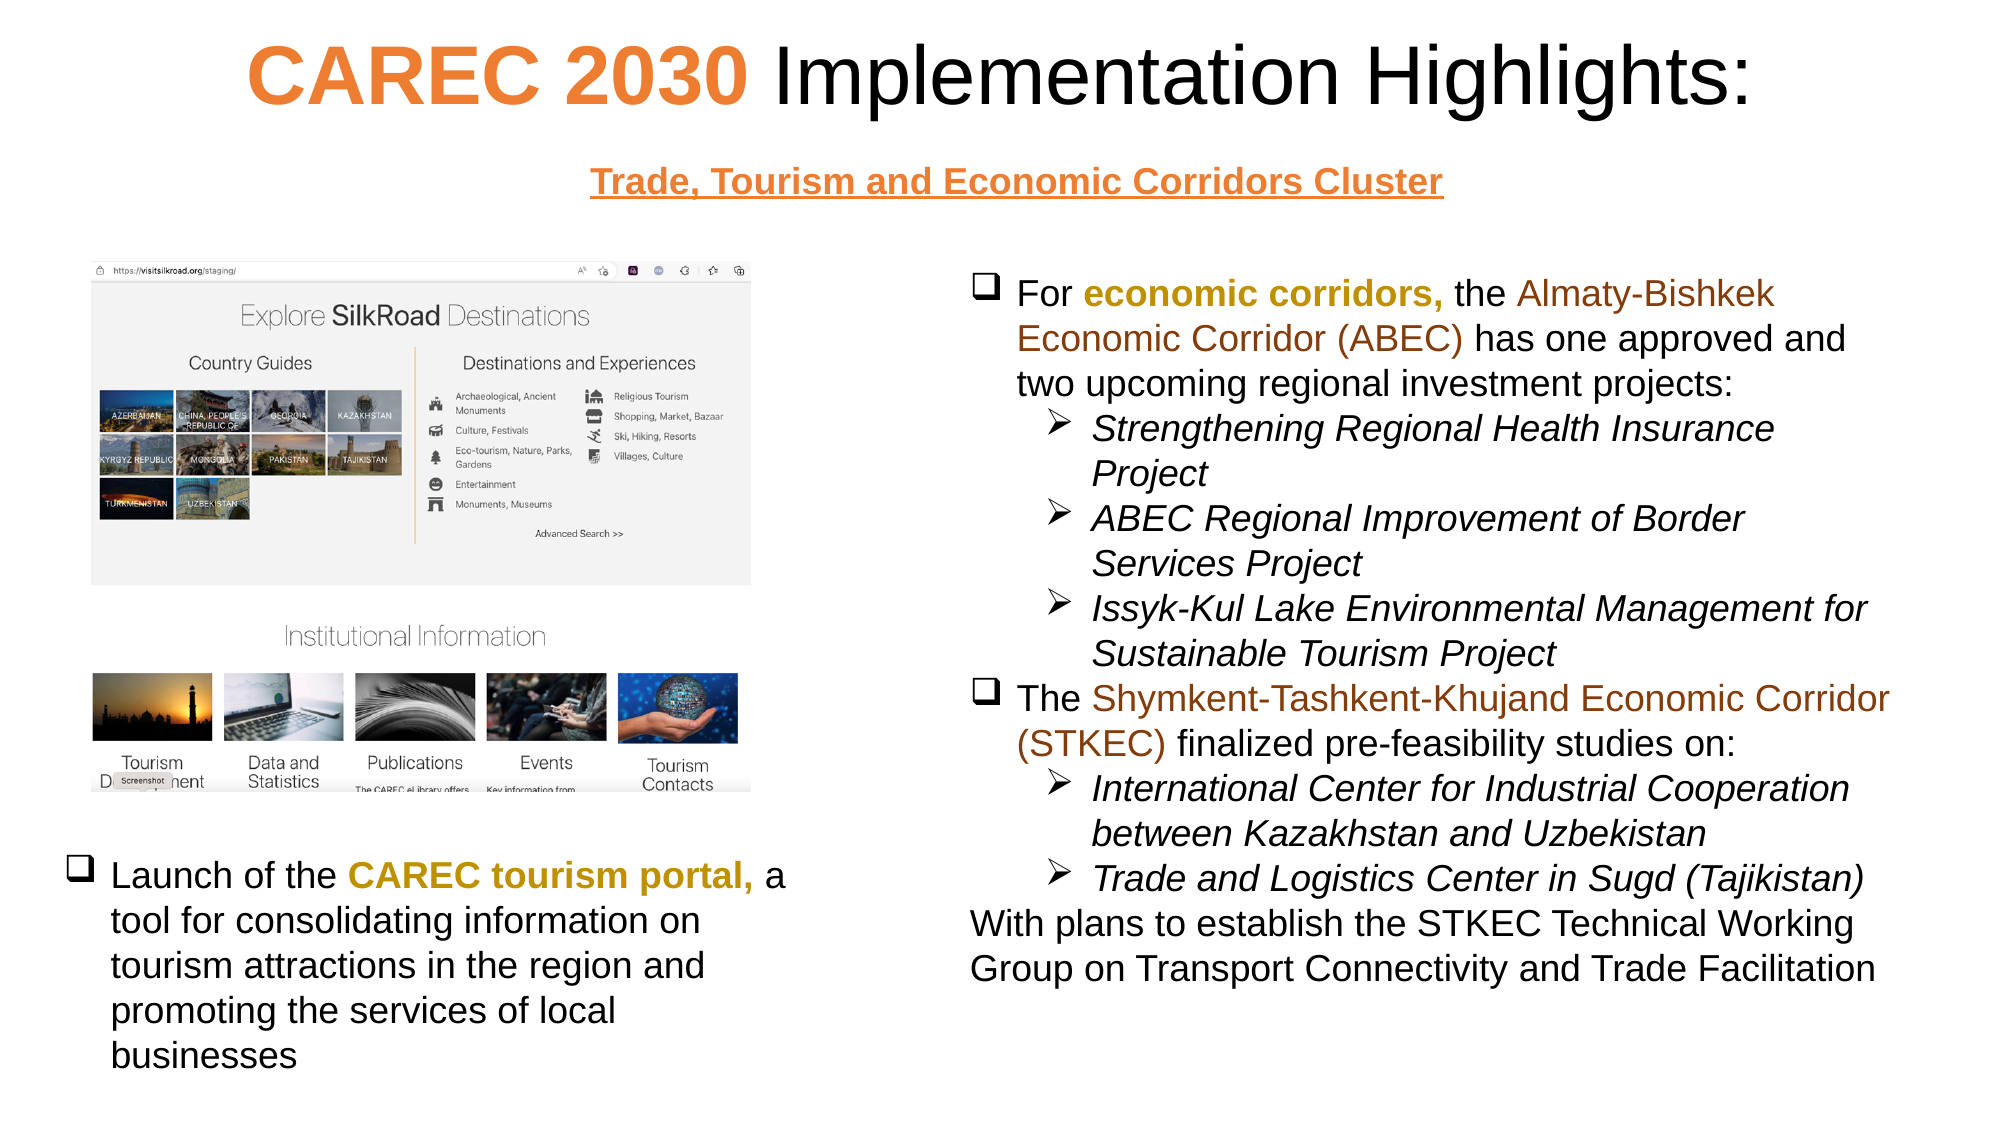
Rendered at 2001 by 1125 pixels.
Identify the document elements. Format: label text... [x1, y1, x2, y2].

text_box Trade, Tourism and Economic Corridors Cluster [574, 149, 1471, 210]
text_box For economic corridors, the Almaty-Bishkek Economic Corridor (ABEC) has one approved and two upcoming regional investment projects: Strengthening Regional Health Insurance Project ABEC Regional Improvement of Border Services Project Issyk-Kul Lake Environmental Management for Sustainable Tourism Project The Shymkent-Tashkent-Khujand Economic Corridor (STKEC) finalized pre-feasibility studies on: International Center for Industrial Cooperation between Kazakhstan and Uzbekistan Trade and Logistics Center in Sugd (Tajikistan) With plans to establish the STKEC Technical Working Group on Transport Connectivity and Trade Facilitation [954, 261, 1909, 997]
title CAREC 2030 Implementation Highlights: [145, 5, 1854, 150]
picture [91, 261, 751, 792]
text_box Launch of the CAREC tourism portal, a tool for consolidating information on tourism attractions in the region and promoting the services of local businesses [49, 843, 812, 1084]
